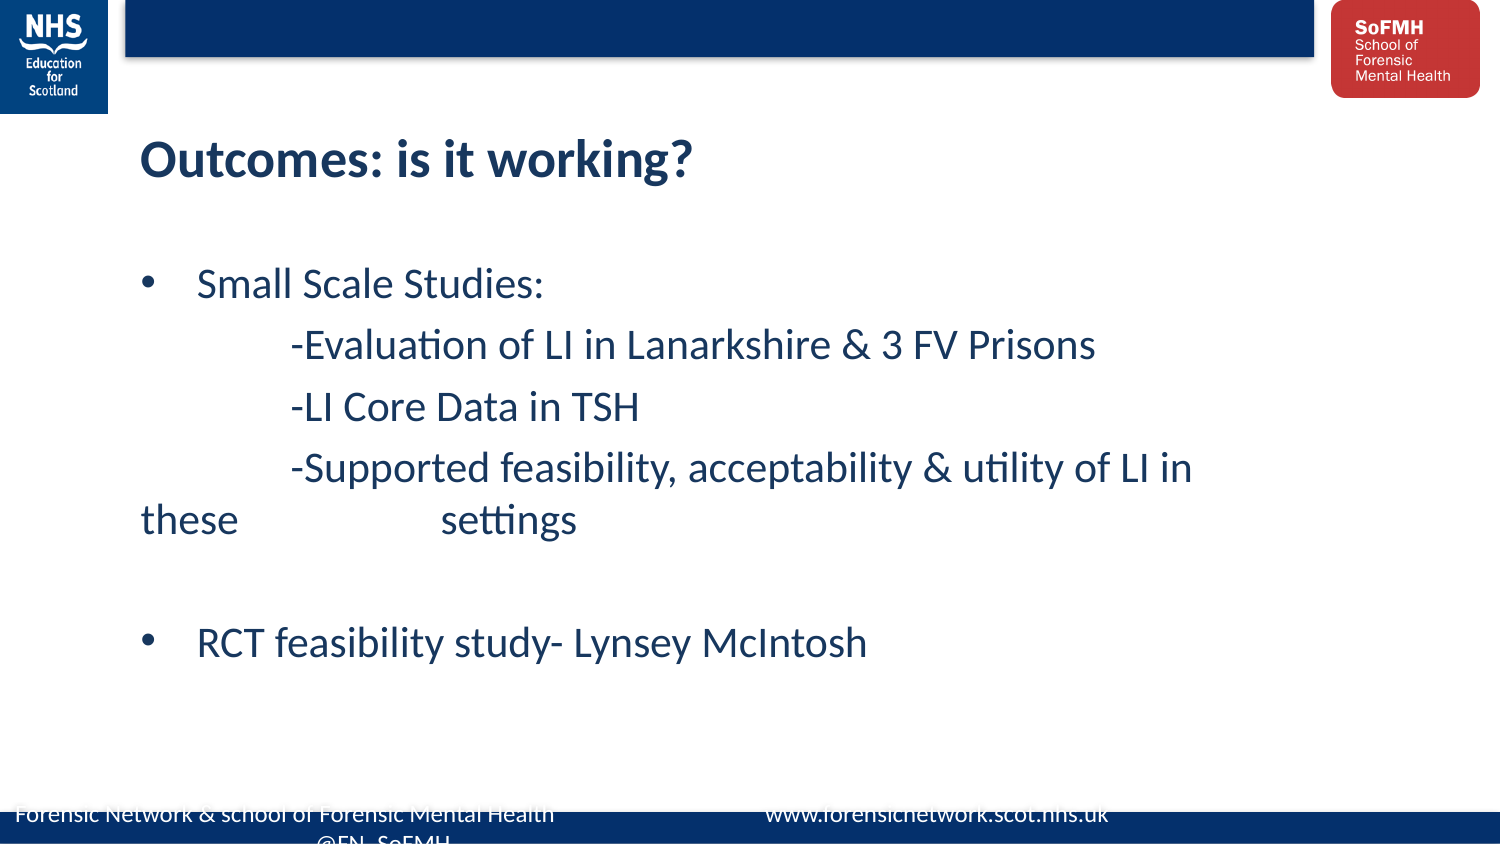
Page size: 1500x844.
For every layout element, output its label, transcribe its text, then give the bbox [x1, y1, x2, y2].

picture [0, 0, 108, 114]
list Outcomes: is it working? [125, 116, 1312, 202]
list Small Scale Studies: -Evaluation of LI in Lanarkshire & 3 FV Prisons -LI Core Data in TSH -Supported feasibility, acceptability & utility of LI in these settings RCT feasibility study- Lynsey McIntosh [125, 247, 1312, 774]
picture [1331, 0, 1480, 98]
